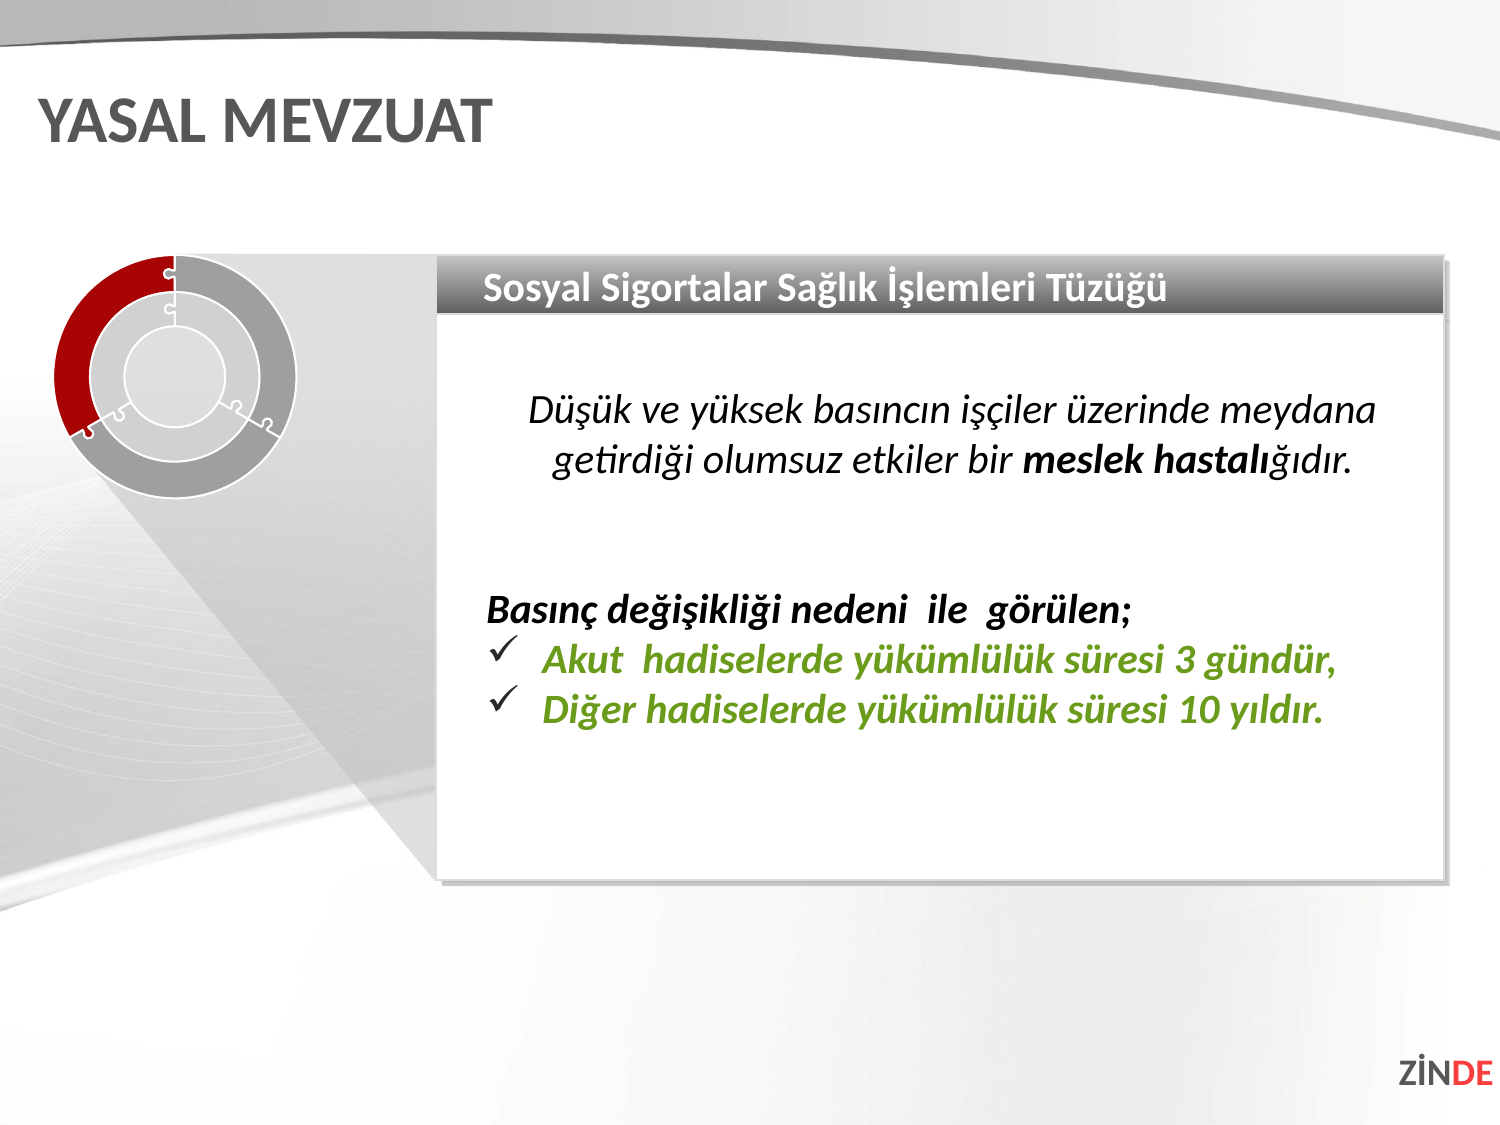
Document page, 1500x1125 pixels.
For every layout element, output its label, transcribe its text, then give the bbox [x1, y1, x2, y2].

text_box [52, 254, 297, 499]
text_box Sosyal Sigortalar Sağlık İşlemleri Tüzüğü [435, 255, 1444, 314]
picture [0, 0, 1500, 1125]
text_box YASAL MEVZUAT [38, 67, 1485, 174]
text_box Düşük ve yüksek basıncın işçiler üzerinde meydana getirdiği olumsuz etkiler bir meslek hastalığıdır. Basınç değişikliği nedeni ile görülen; Akut hadiselerde yükümlülük süresi 3 gündür, Diğer hadiselerde yükümlülük süresi 10 yıldır. [435, 314, 1444, 881]
text_box ZİNDE [1385, 1048, 1494, 1125]
text_box [125, 253, 436, 882]
